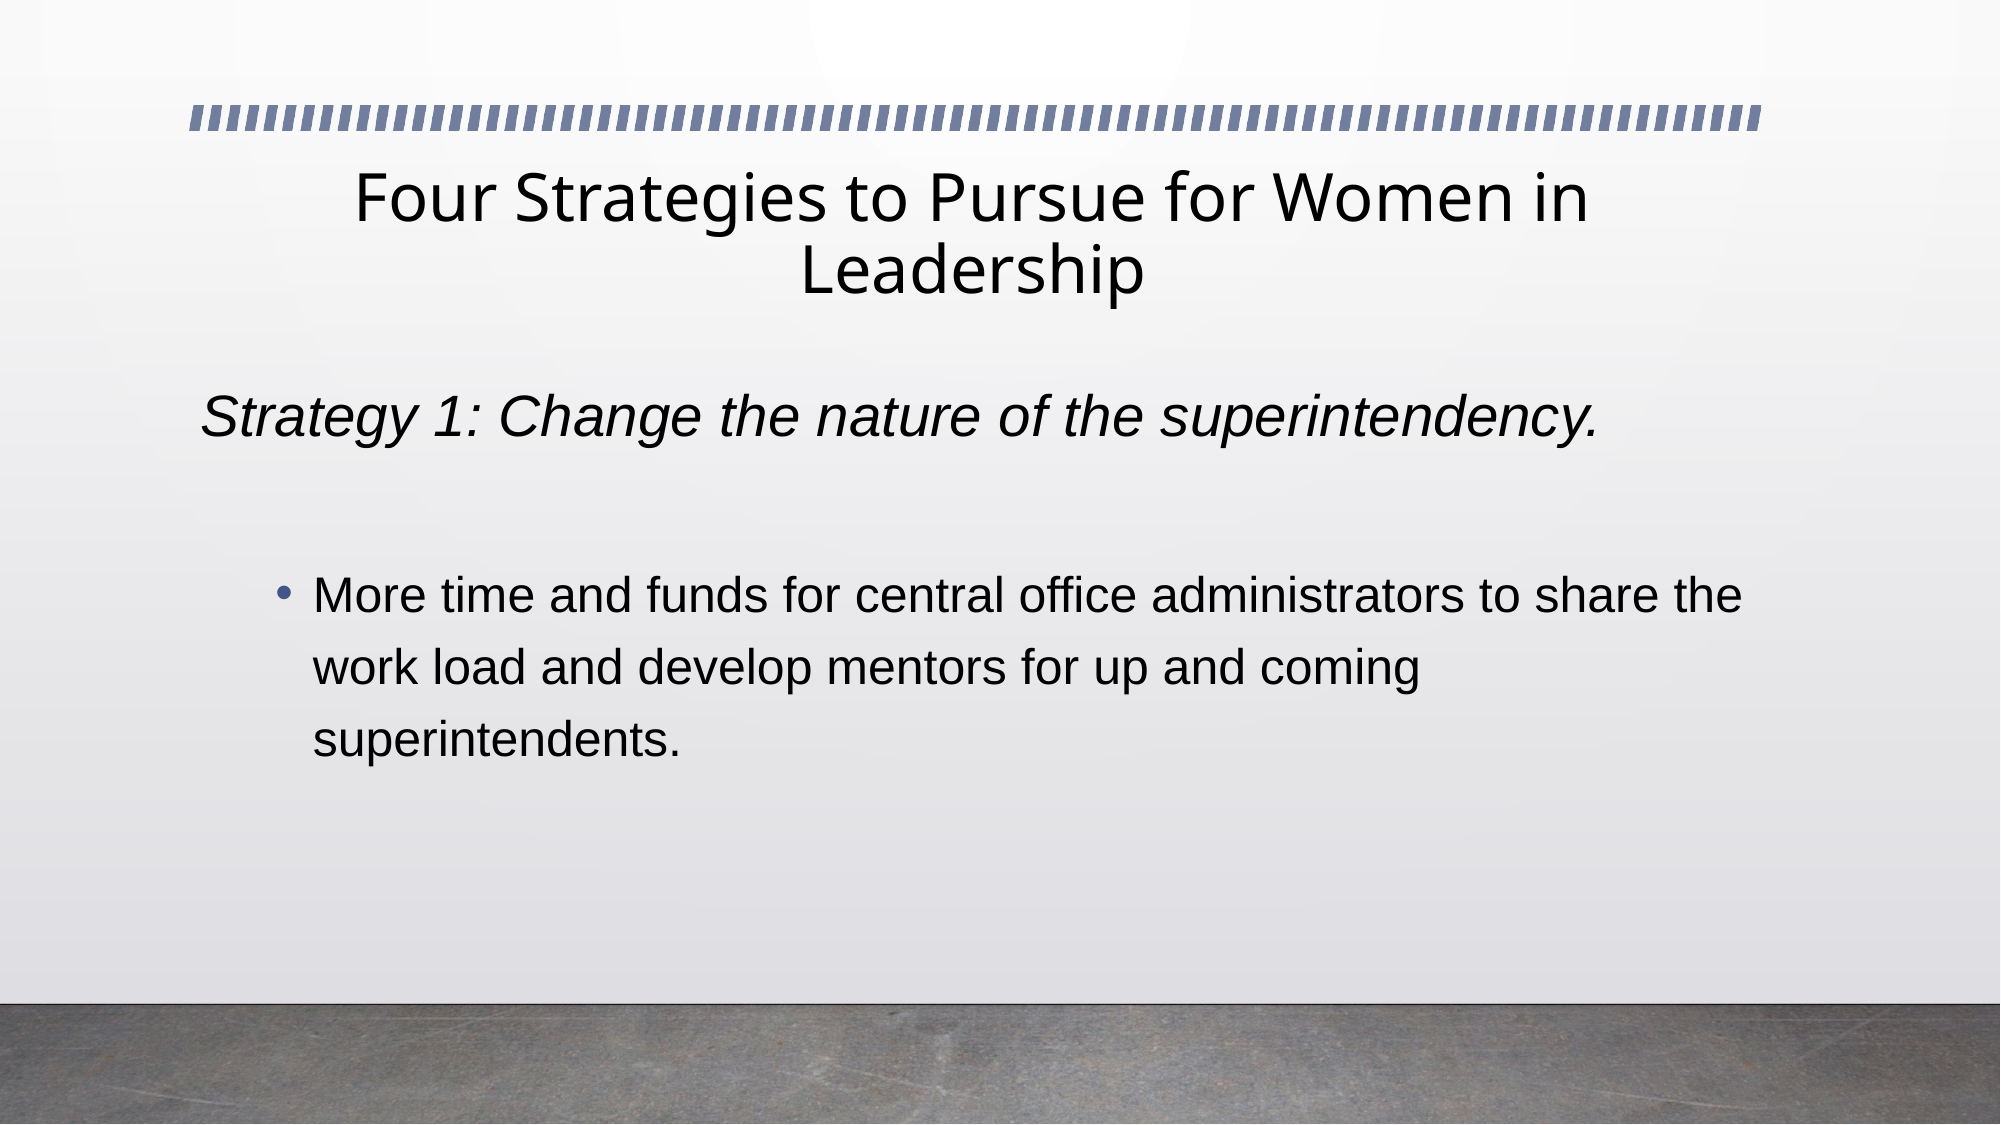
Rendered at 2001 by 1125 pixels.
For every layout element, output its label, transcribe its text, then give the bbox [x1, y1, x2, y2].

list Strategy 1: Change the nature of the superintendency. More time and funds for central office administrators to share the work load and develop mentors for up and coming superintendents. [185, 356, 1761, 897]
title Four Strategies to Pursue for Women in Leadership [185, 156, 1761, 329]
picture [0, 1004, 2000, 1124]
